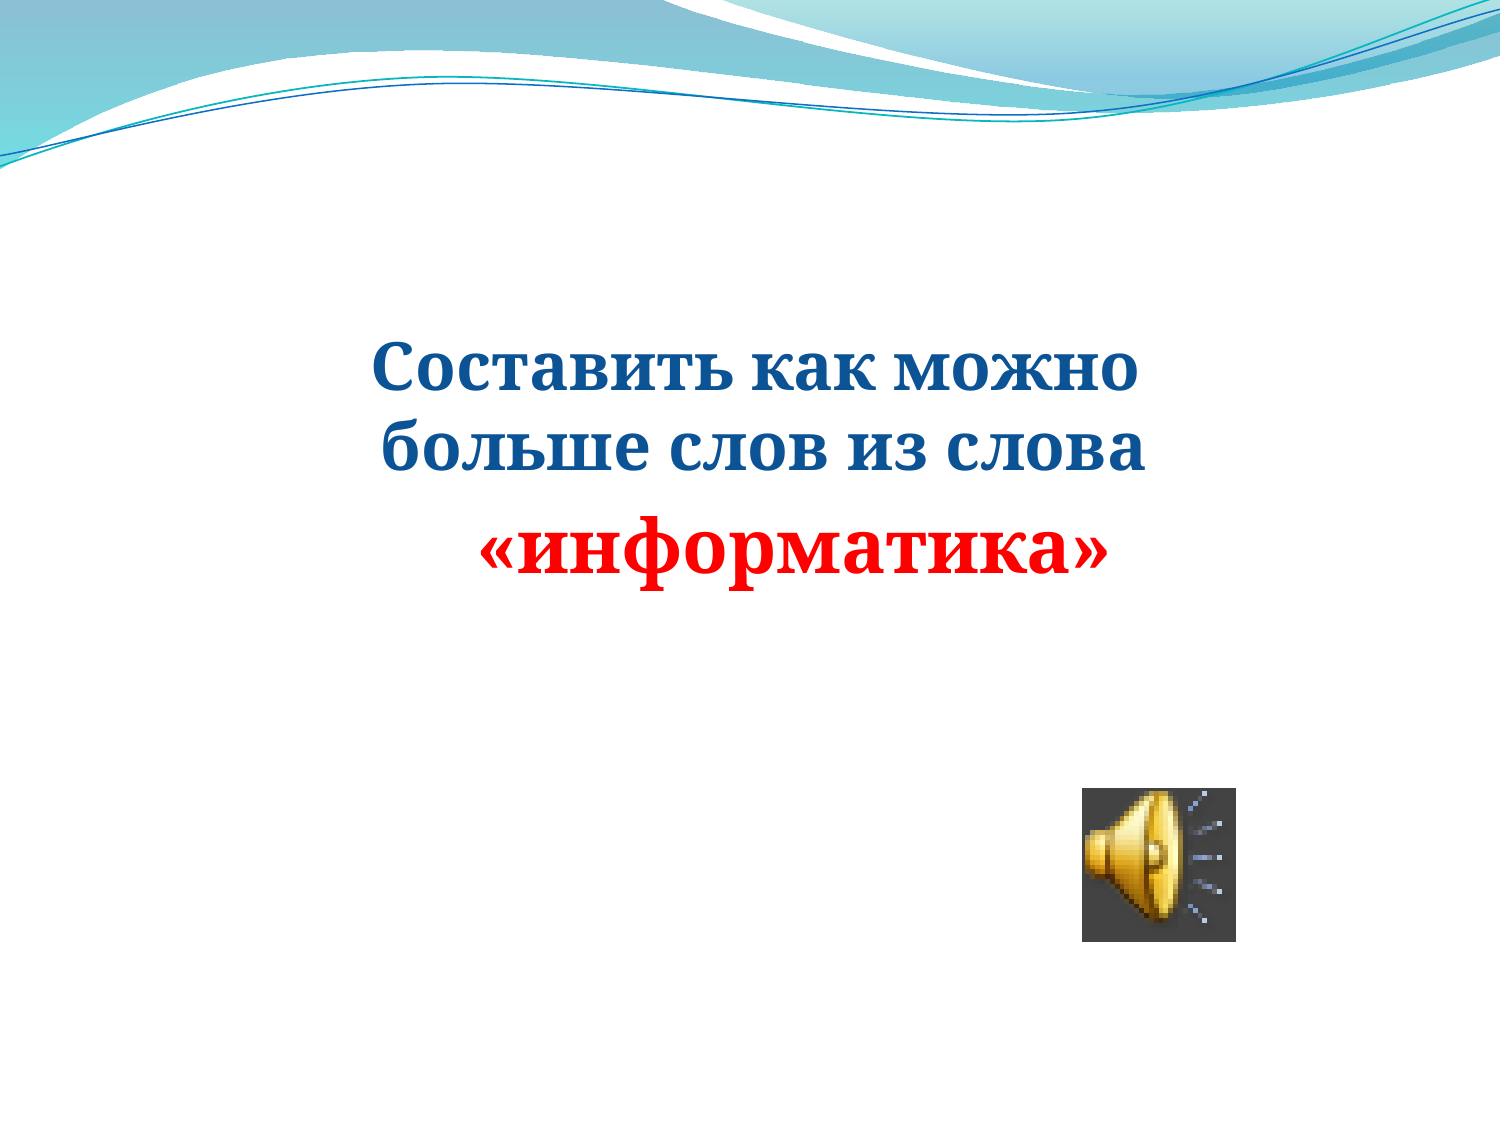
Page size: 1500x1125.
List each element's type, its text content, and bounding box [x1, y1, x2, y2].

text_box Составить как можно больше слов из слова [304, 316, 1207, 491]
text_box «информатика» [431, 491, 1158, 597]
picture [1080, 786, 1238, 944]
